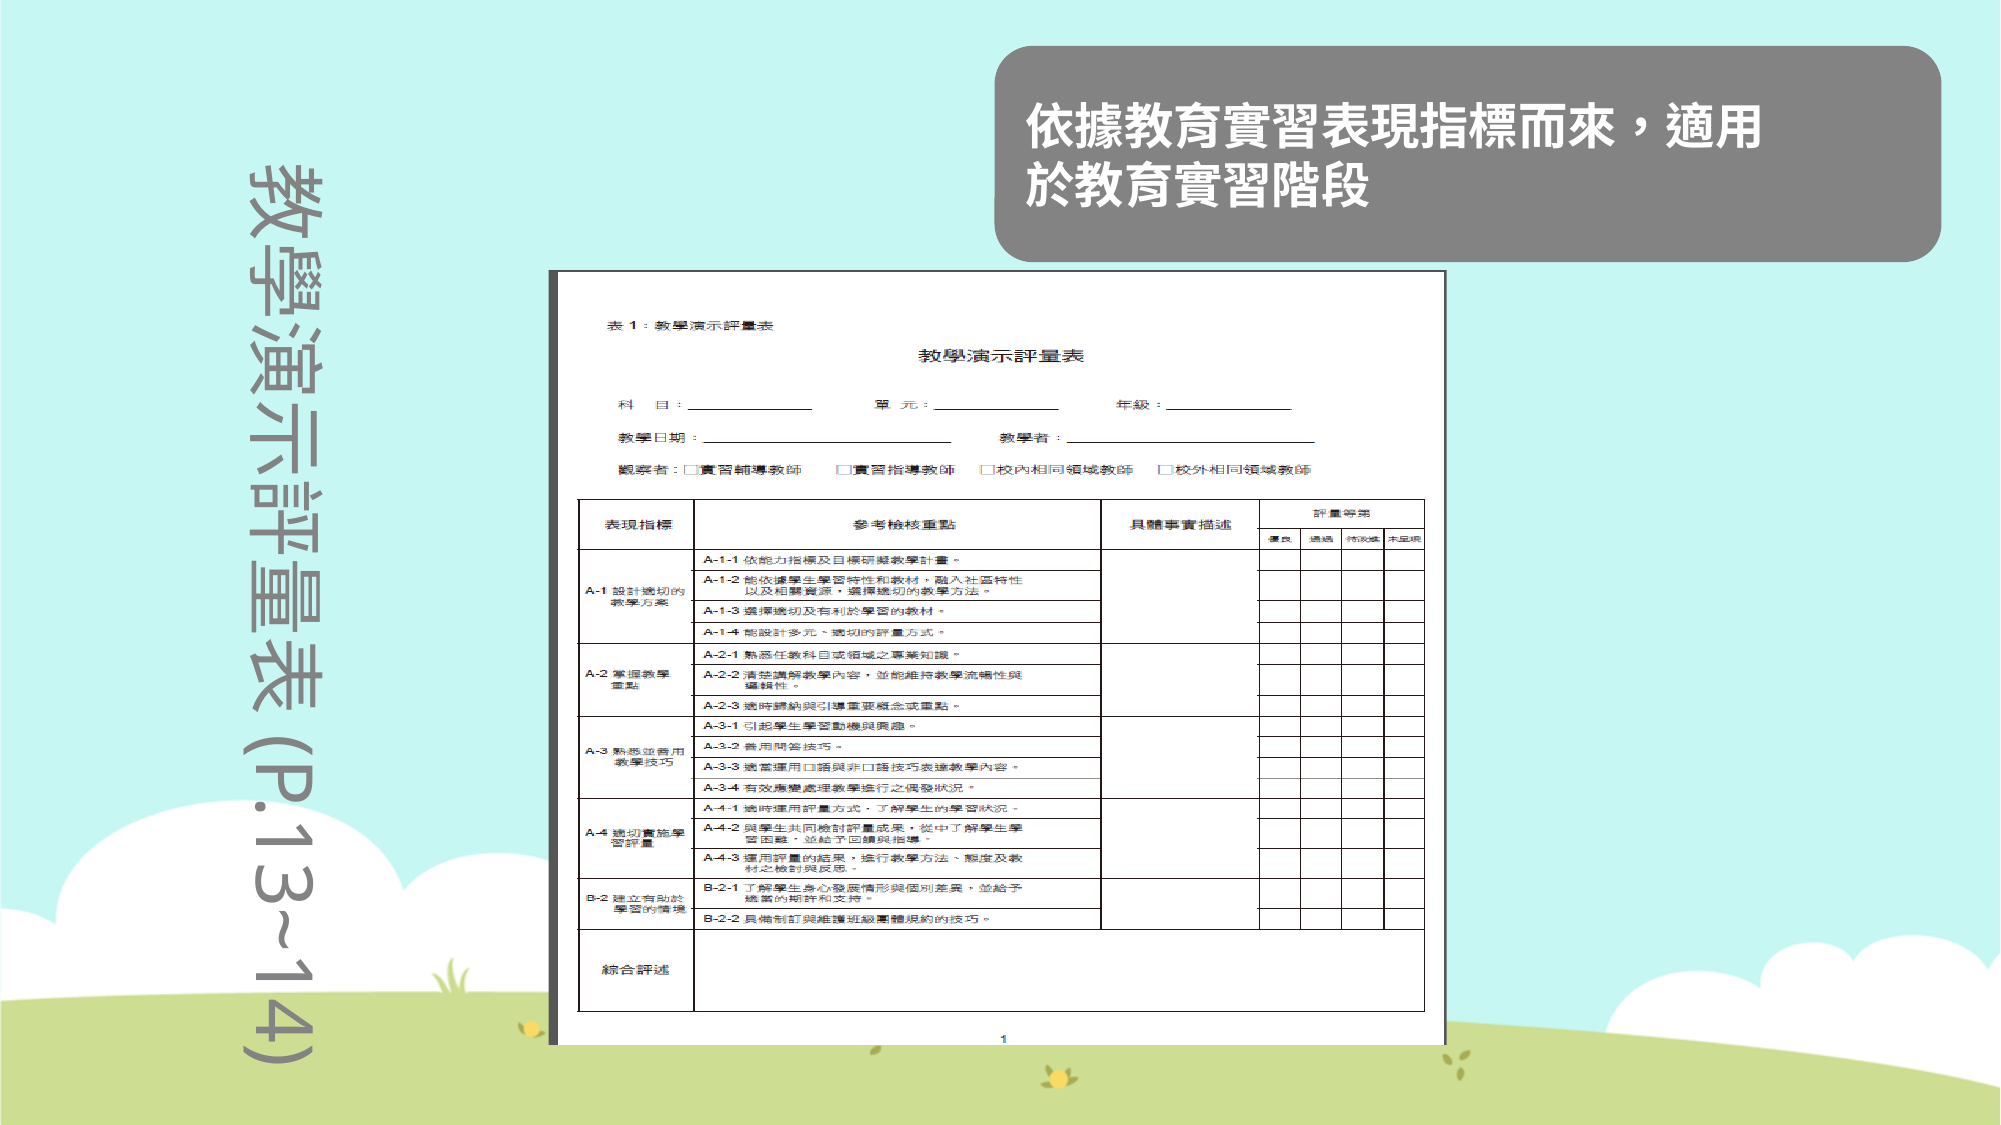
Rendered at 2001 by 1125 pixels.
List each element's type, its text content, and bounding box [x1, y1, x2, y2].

text_box 依據教育實習表現指標而來，適用 於教育實習階段 [997, 48, 1939, 260]
text_box 教學演示評量表(P.13~14) [125, 154, 354, 1125]
picture [0, 0, 2001, 1125]
